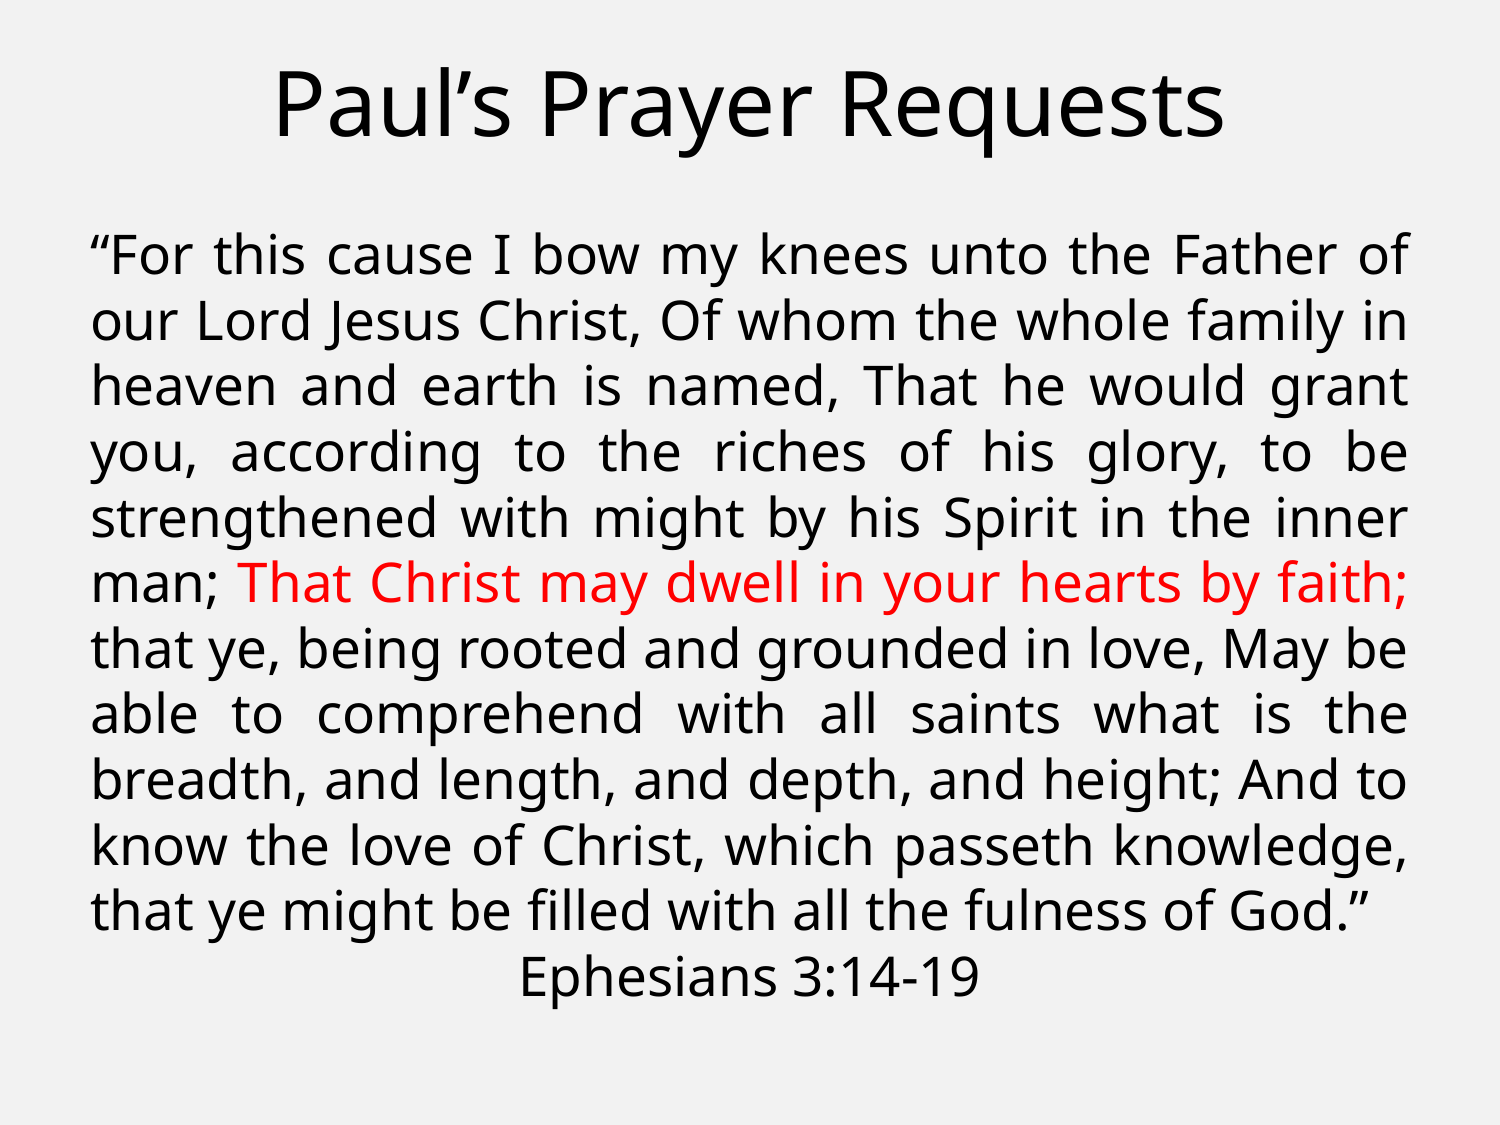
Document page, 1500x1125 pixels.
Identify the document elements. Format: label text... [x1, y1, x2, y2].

title Paul’s Prayer Requests [75, 37, 1425, 163]
list “For this cause I bow my knees unto the Father of our Lord Jesus Christ, Of whom the whole family in heaven and earth is named, That he would grant you, according to the riches of his glory, to be strengthened with might by his Spirit in the inner man; That Christ may dwell in your hearts by faith; that ye, being rooted and grounded in love, May be able to comprehend with all saints what is the breadth, and length, and depth, and height; And to know the love of Christ, which passeth knowledge, that ye might be filled with all the fulness of God.” Ephesians 3:14-19 [75, 212, 1425, 1038]
